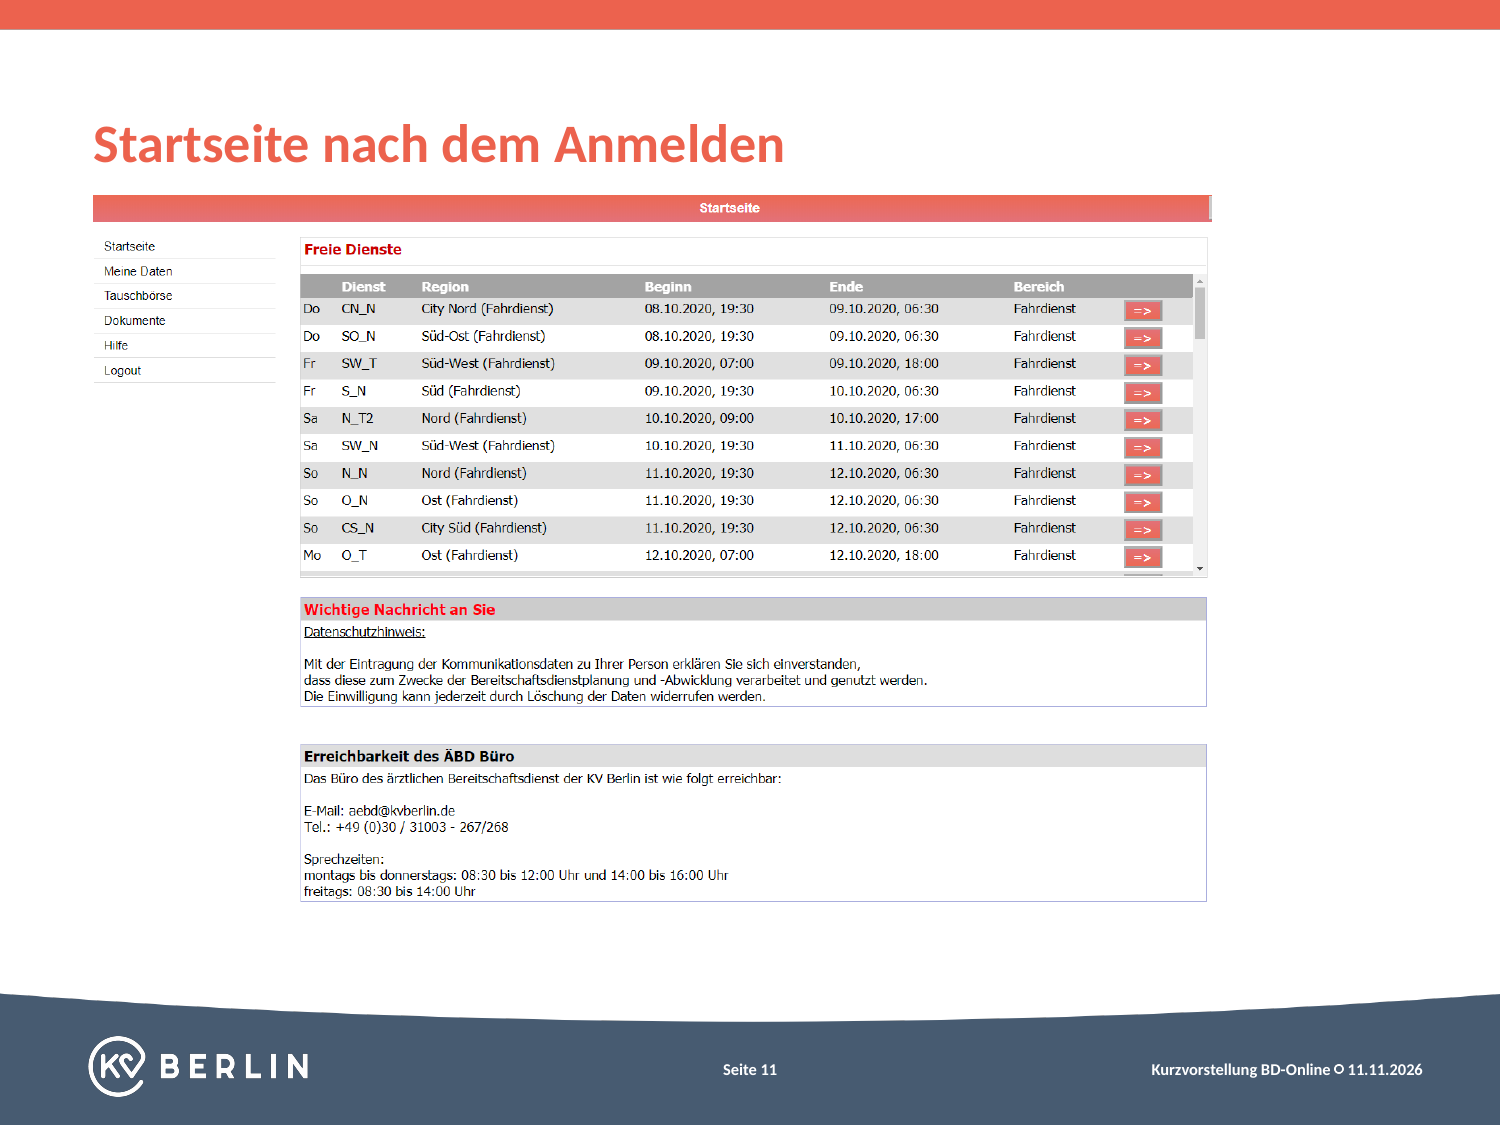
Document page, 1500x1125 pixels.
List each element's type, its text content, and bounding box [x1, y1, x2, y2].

picture [0, 974, 1500, 1125]
title Startseite nach dem Anmelden [93, 118, 1407, 233]
footer Kurzvorstellung BD-Online [848, 1058, 1331, 1090]
slide_number Seite 11 [652, 1058, 848, 1090]
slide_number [1347, 1058, 1465, 1089]
picture [92, 192, 1212, 932]
